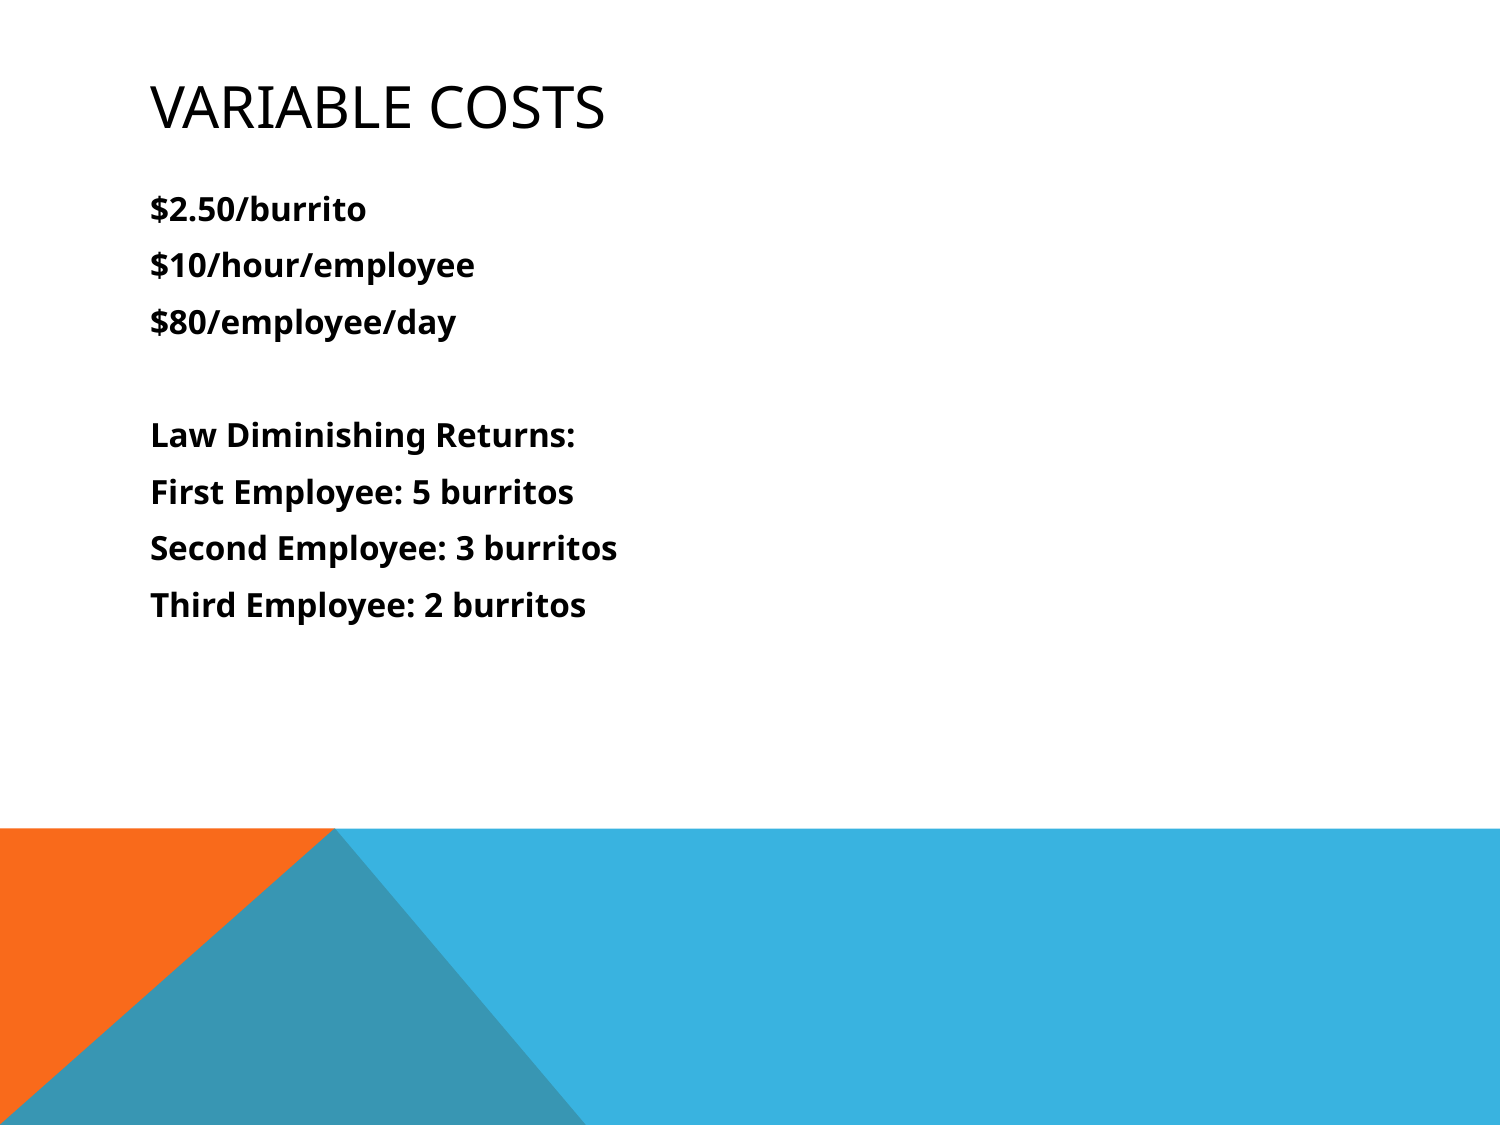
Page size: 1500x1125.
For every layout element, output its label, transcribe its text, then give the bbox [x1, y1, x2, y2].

title Variable costs [135, 60, 1369, 150]
list $2.50/burrito $10/hour/employee $80/employee/day Law Diminishing Returns: First Employee: 5 burritos Second Employee: 3 burritos Third Employee: 2 burritos [135, 180, 1369, 768]
